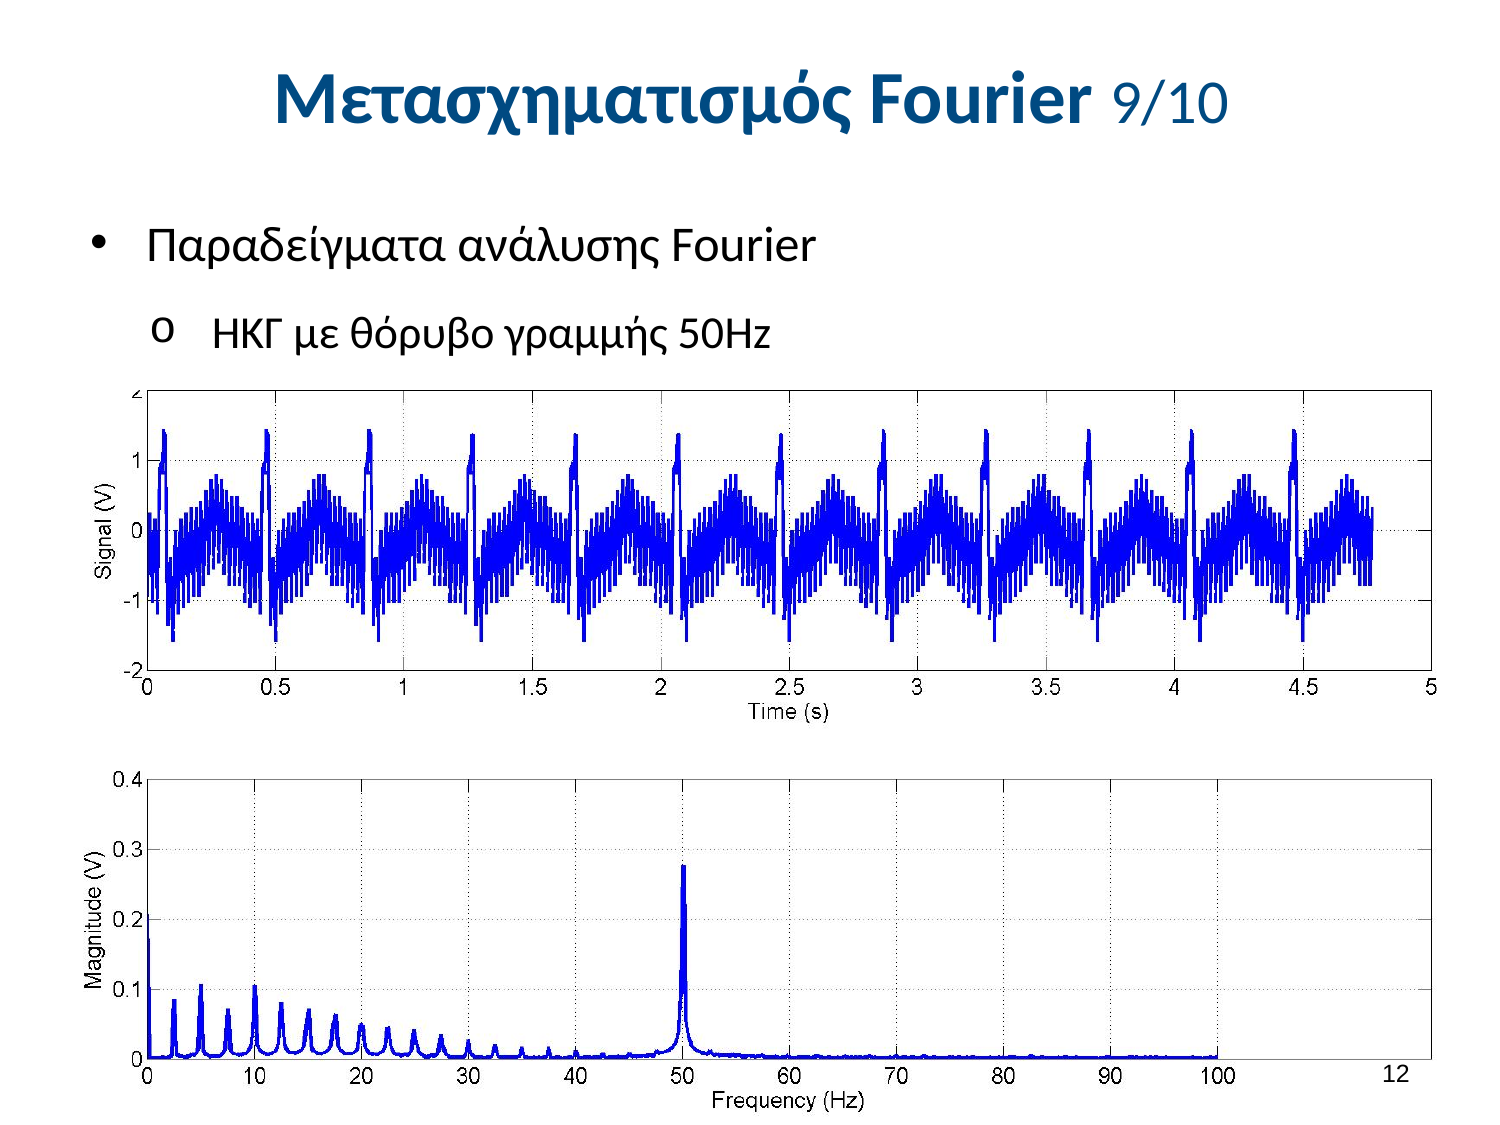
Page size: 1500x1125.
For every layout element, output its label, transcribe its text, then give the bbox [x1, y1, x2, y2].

title Μετασχηματισμός Fourier 9/10 [76, 19, 1427, 169]
picture [64, 389, 1459, 1119]
list Παραδείγματα ανάλυσης Fourier ΗΚΓ με θόρυβο γραμμής 50Hz [75, 196, 1425, 388]
